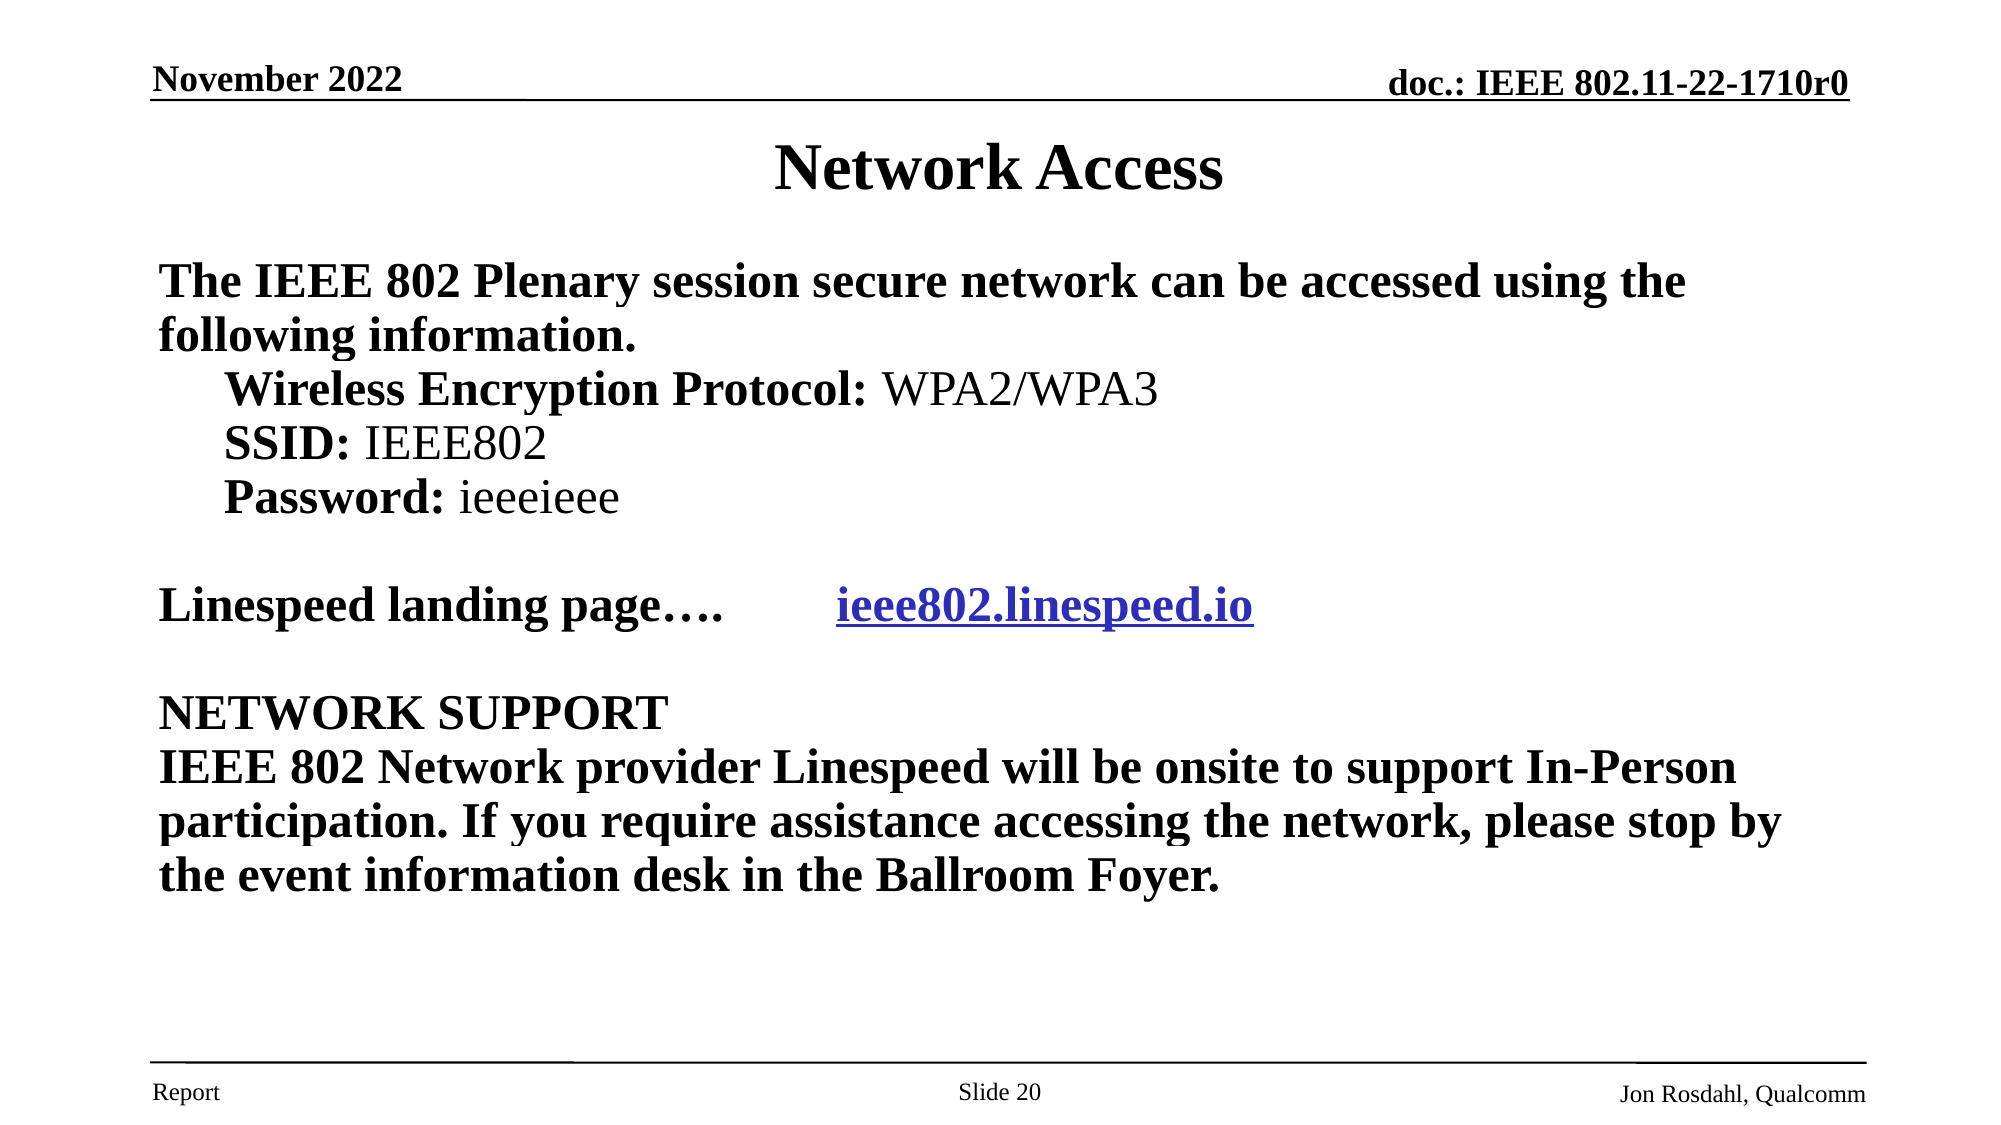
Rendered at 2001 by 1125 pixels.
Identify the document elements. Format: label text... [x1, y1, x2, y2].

list The IEEE 802 Plenary session secure network can be accessed using the following information. Wireless Encryption Protocol: WPA2/WPA3 SSID: IEEE802 Password: ieeeieee Linespeed landing page…. ieee802.linespeed.io NETWORK SUPPORT IEEE 802 Network provider Linespeed will be onsite to support In-Person participation. If you require assistance accessing the network, please stop by the event information desk in the Ballroom Foyer. [149, 249, 1850, 1000]
footer Jon Rosdahl, Qualcomm [1169, 1076, 1867, 1108]
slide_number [152, 54, 563, 100]
title Network Access [149, 112, 1850, 213]
slide_number Slide 20 [930, 1075, 1069, 1107]
